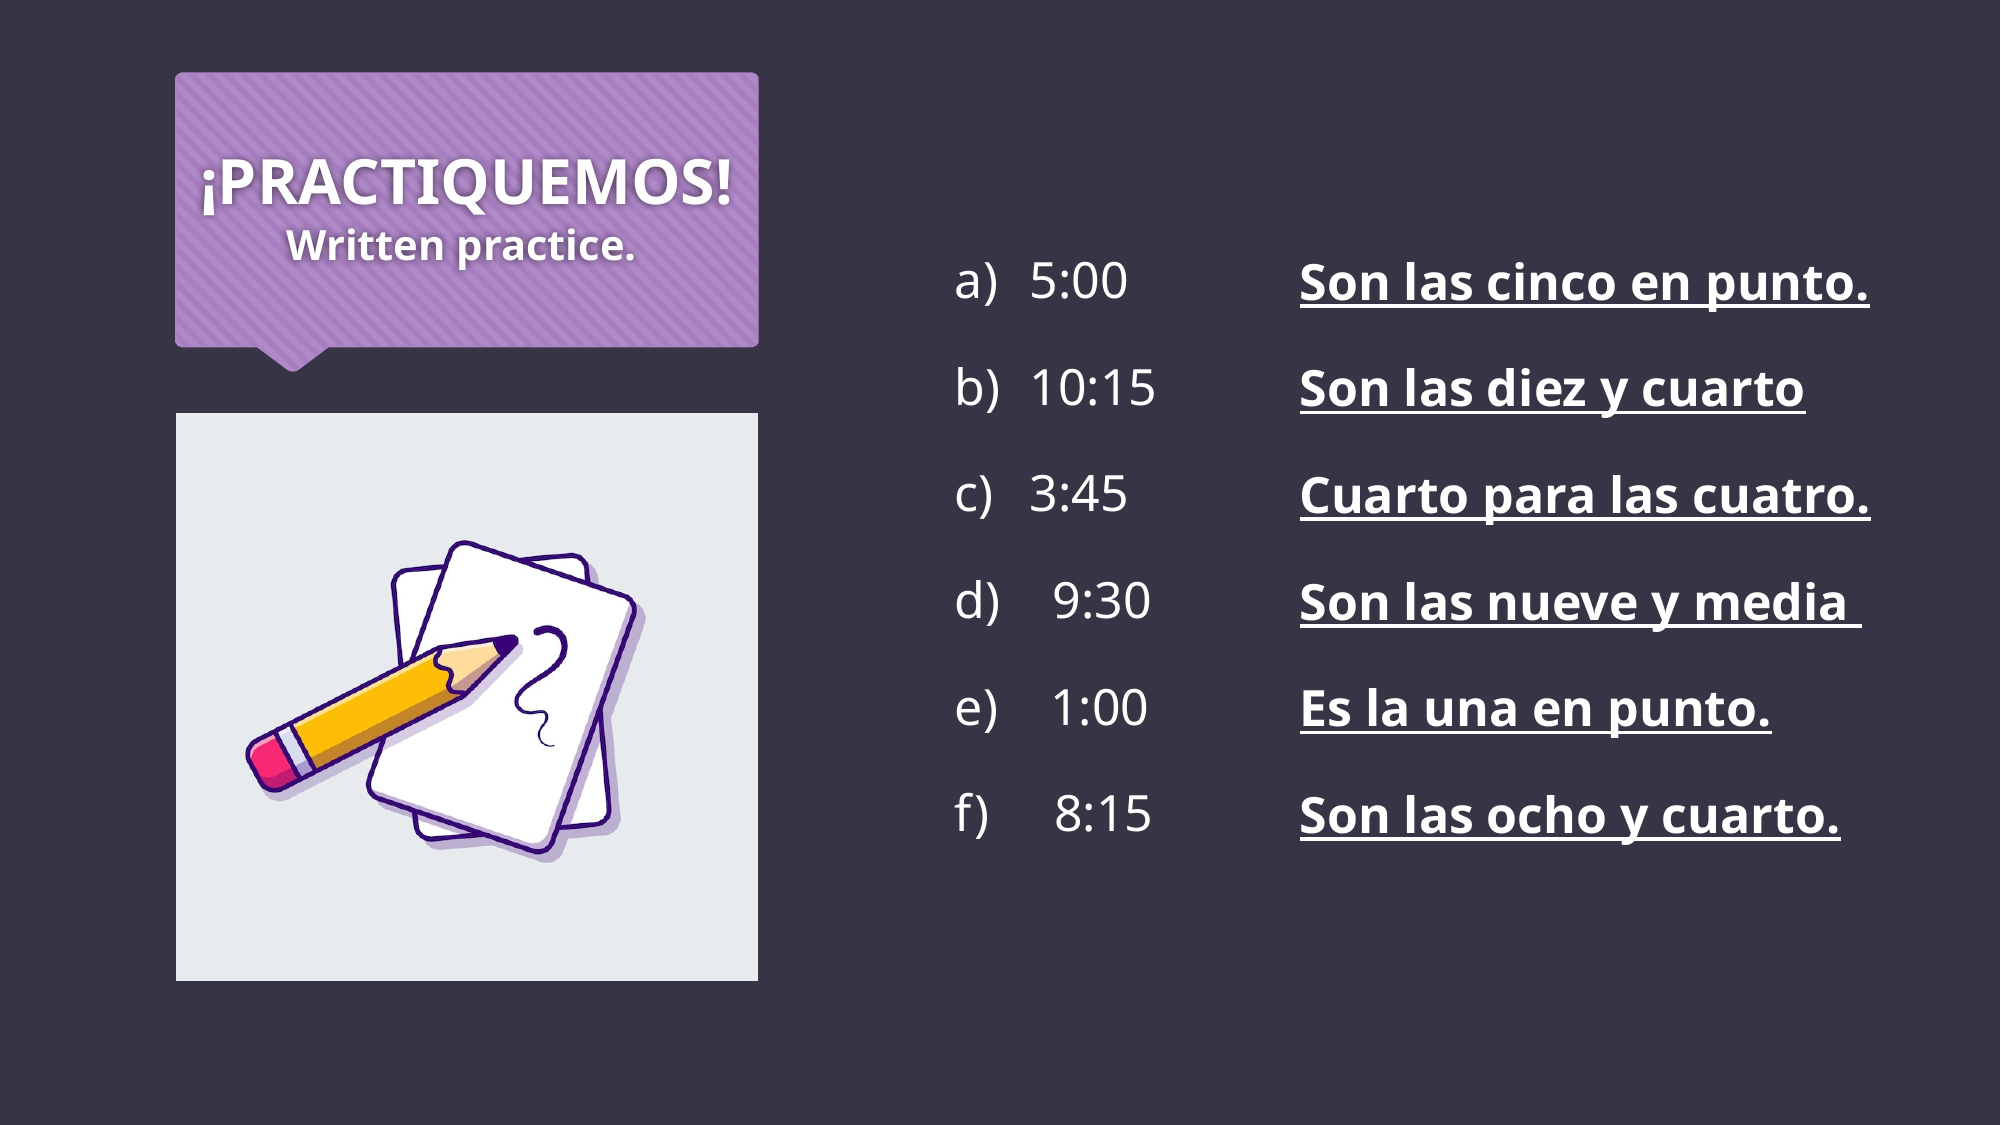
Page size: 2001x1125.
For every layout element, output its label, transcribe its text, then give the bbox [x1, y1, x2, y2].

text_box 5:00 10:15 3:45 d) 9:30 e) 1:00 f) 8:15 [940, 211, 1941, 850]
text_box Son las cinco en punto. Son las diez y cuarto Cuarto para las cuatro. Son las nueve y media Es la una en punto. Son las ocho y cuarto. [1284, 212, 2000, 851]
title ¡PRACTIQUEMOS! Written practice. [150, 11, 784, 277]
picture [175, 413, 759, 982]
